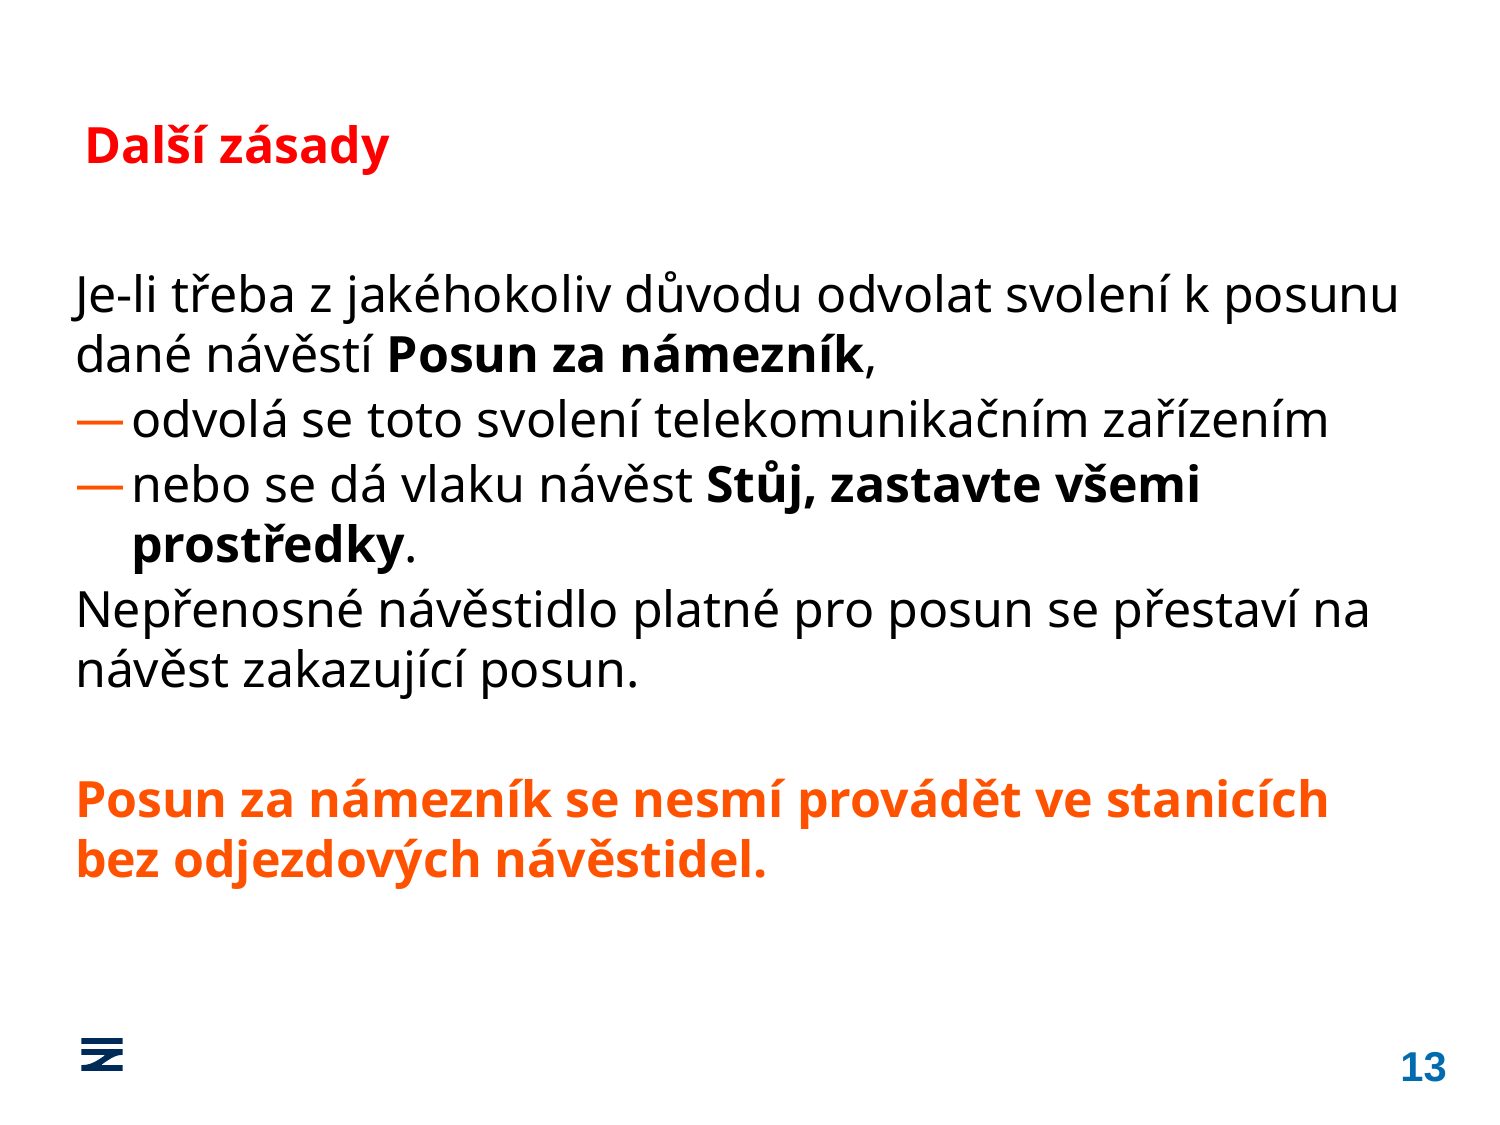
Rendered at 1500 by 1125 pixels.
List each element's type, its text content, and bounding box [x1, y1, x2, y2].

slide_number 13 [1096, 1034, 1447, 1095]
list Je-li třeba z jakéhokoliv důvodu odvolat svolení k posunu dané návěstí Posun za námezník, odvolá se toto svolení telekomunikačním zařízením nebo se dá vlaku návěst Stůj, zastavte všemi prostředky. Nepřenosné návěstidlo platné pro posun se přestaví na návěst zakazující posun. Posun za námezník se nesmí provádět ve stanicích bez odjezdových návěstidel. [75, 262, 1425, 1005]
list Další zásady [84, 113, 1436, 197]
